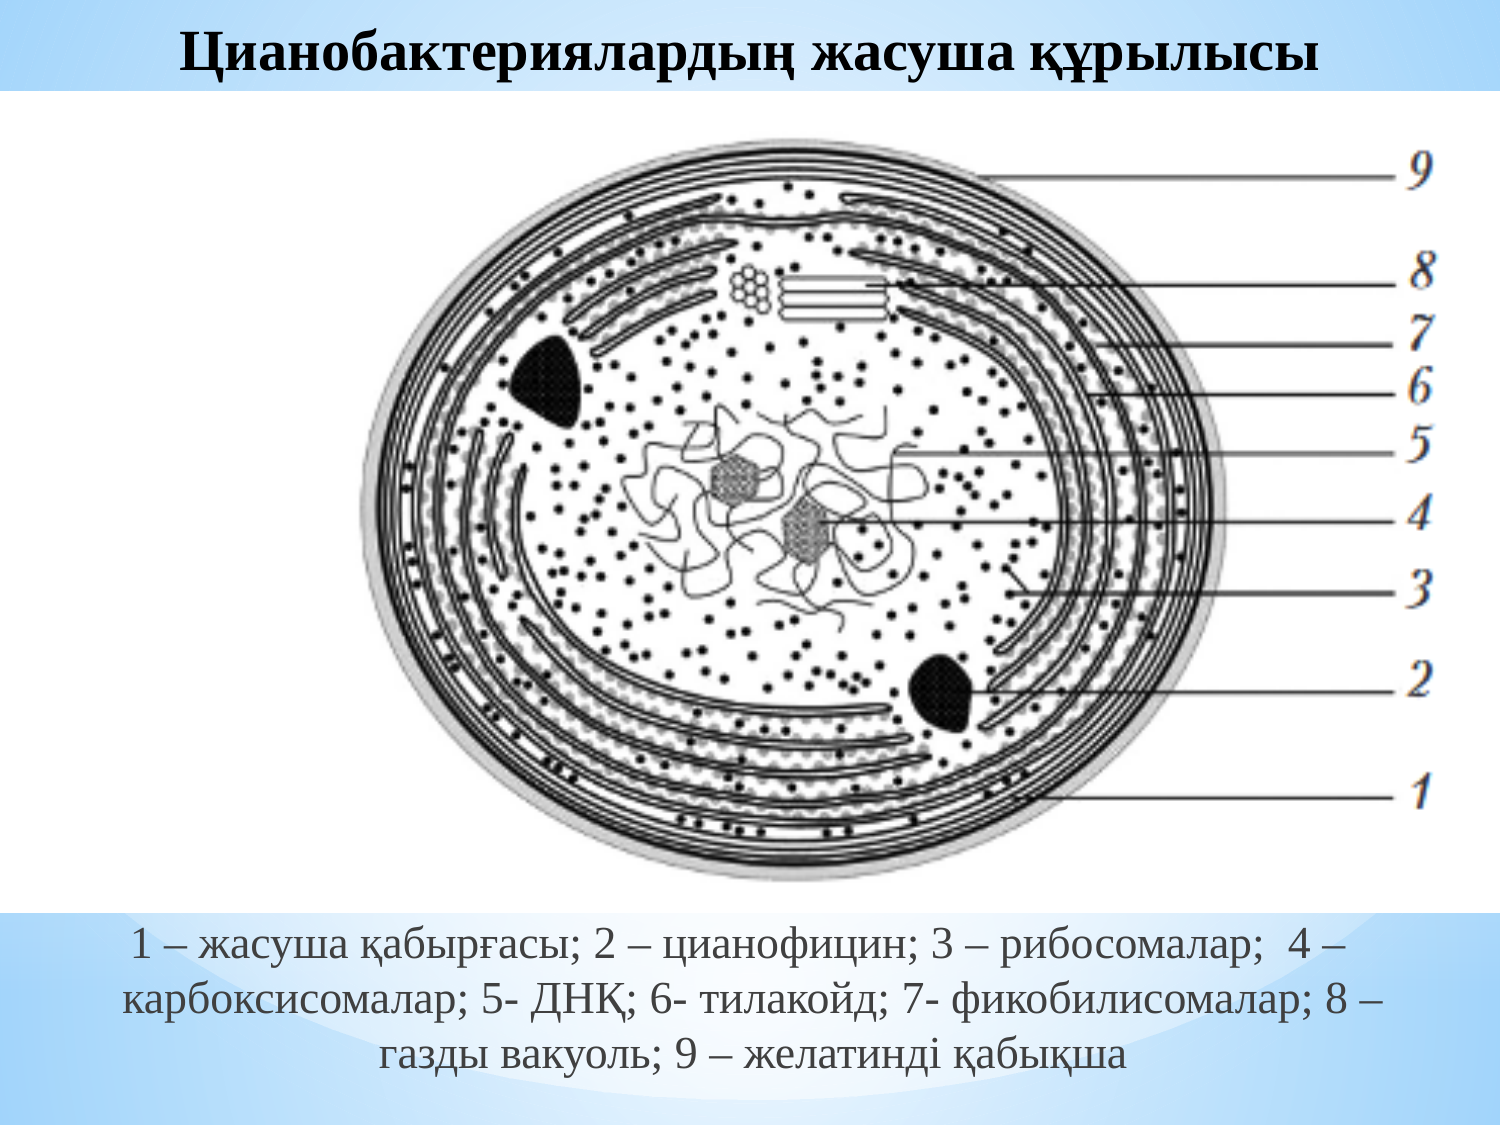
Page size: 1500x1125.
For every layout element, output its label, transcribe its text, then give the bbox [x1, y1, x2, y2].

list 1 – жасуша қабырғасы; 2 – цианофицин; 3 – рибосомалар; 4 – карбоксисомалар; 5- ДНҚ; 6- тилакойд; 7- фикобилисомалар; 8 – газды вакуоль; 9 – желатинді қабықша [21, 922, 1447, 1118]
picture [0, 90, 1500, 913]
text_box Цианобактериялардың жасуша құрылысы [127, 0, 1373, 88]
